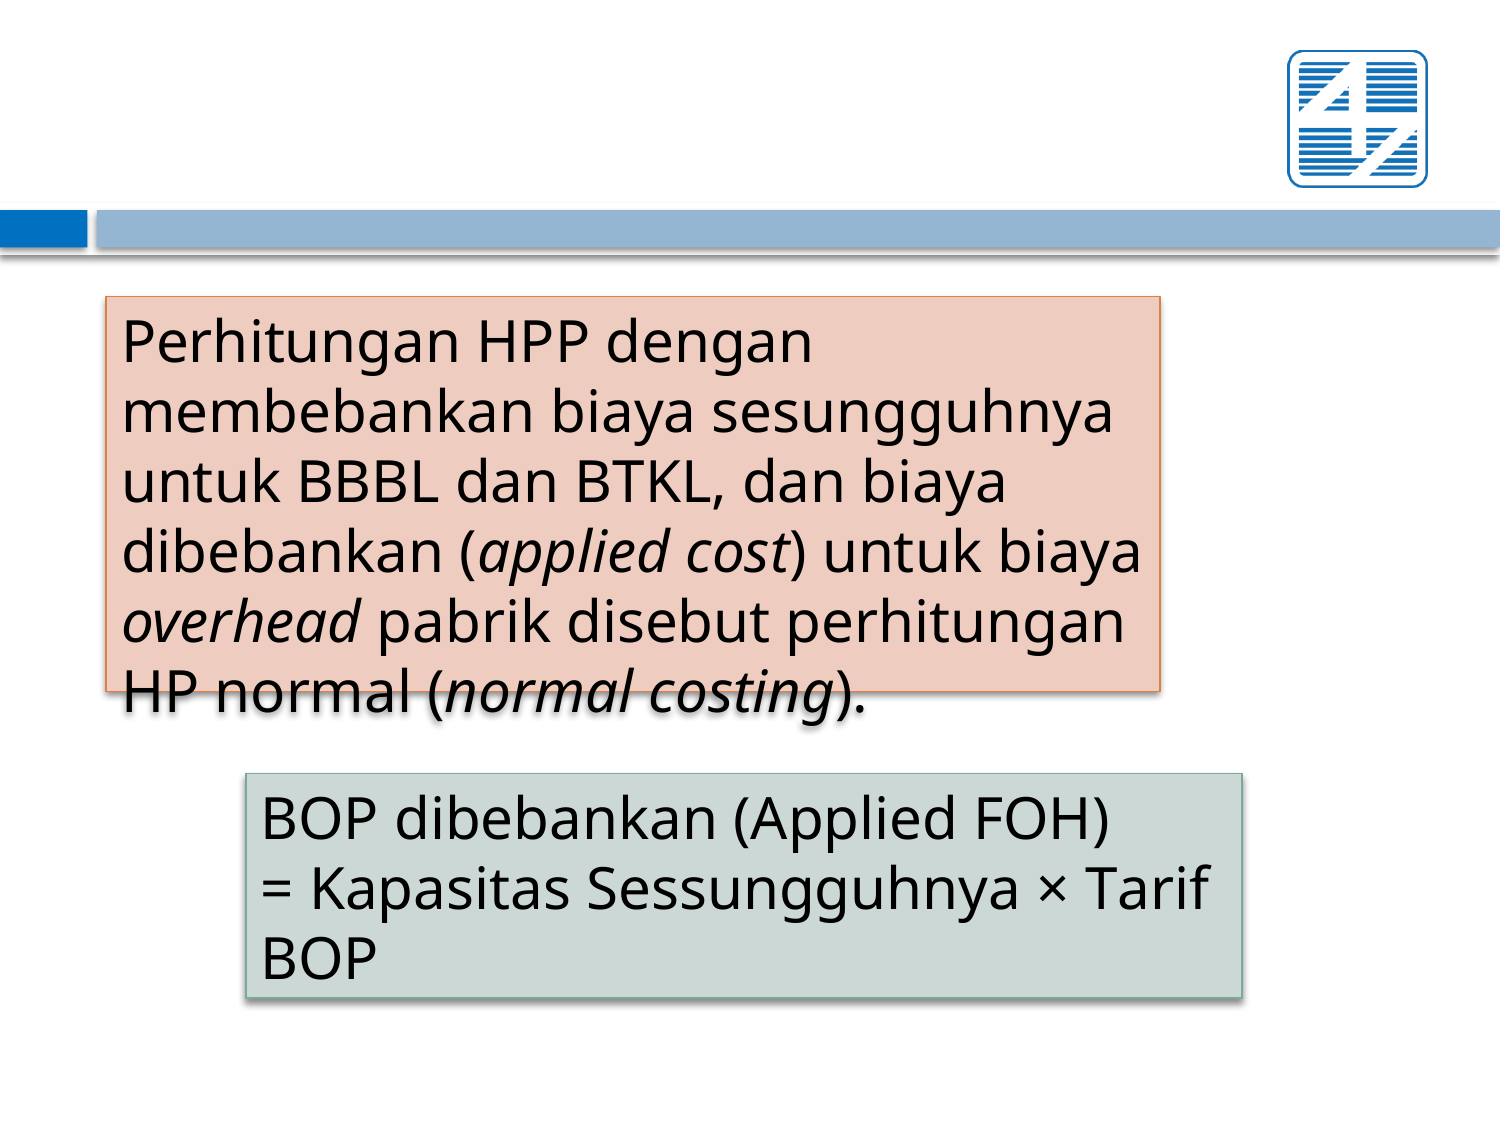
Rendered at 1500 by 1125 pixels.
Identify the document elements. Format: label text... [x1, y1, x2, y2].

picture [1287, 50, 1428, 188]
text_box BOP dibebankan (Applied FOH) = Kapasitas Sessungguhnya × Tarif BOP [245, 773, 1243, 999]
text_box Perhitungan HPP dengan membebankan biaya sesungguhnya untuk BBBL dan BTKL, dan biaya dibebankan (applied cost) untuk biaya overhead pabrik disebut perhitungan HP normal (normal costing). [105, 296, 1161, 692]
